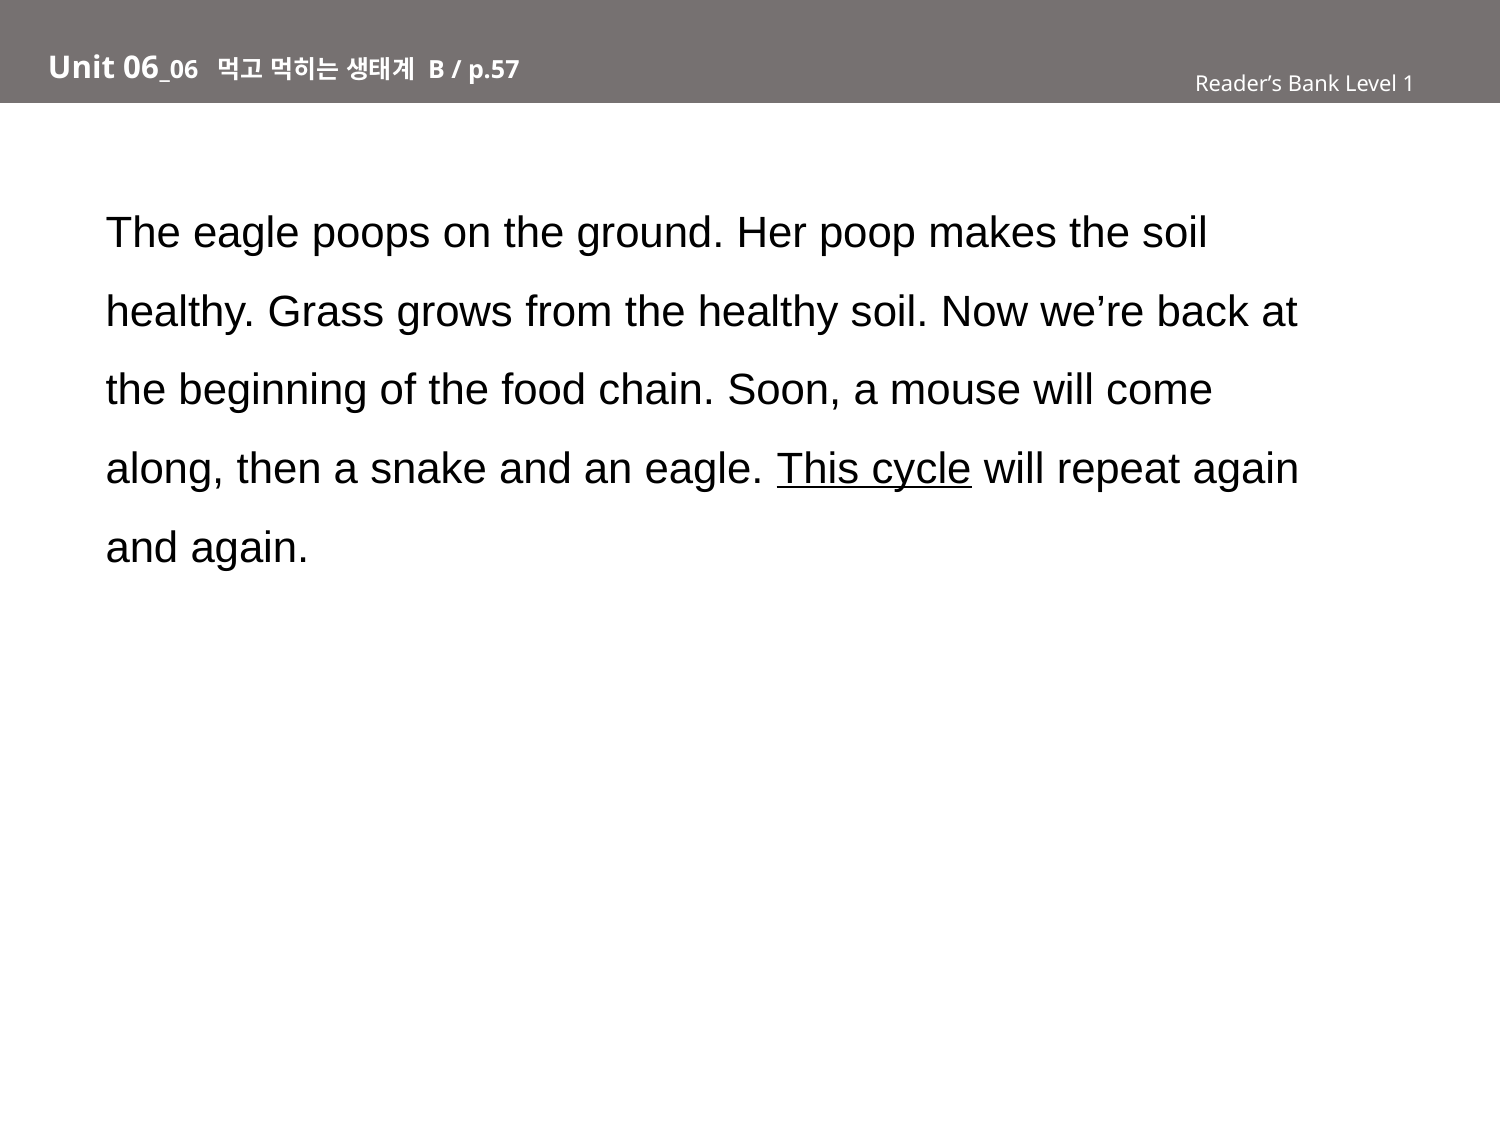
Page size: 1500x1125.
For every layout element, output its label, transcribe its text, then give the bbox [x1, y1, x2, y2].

title Unit 06_06 먹고 먹히는 생태계 B / p.57 [0, 0, 1500, 103]
text_box The eagle poops on the ground. Her poop makes the soil healthy. Grass grows from the healthy soil. Now we’re back at the beginning of the food chain. Soon, a mouse will come along, then a snake and an eagle. This cycle will repeat again and again. [90, 170, 1408, 658]
text_box Reader’s Bank Level 1 [1183, 67, 1474, 107]
